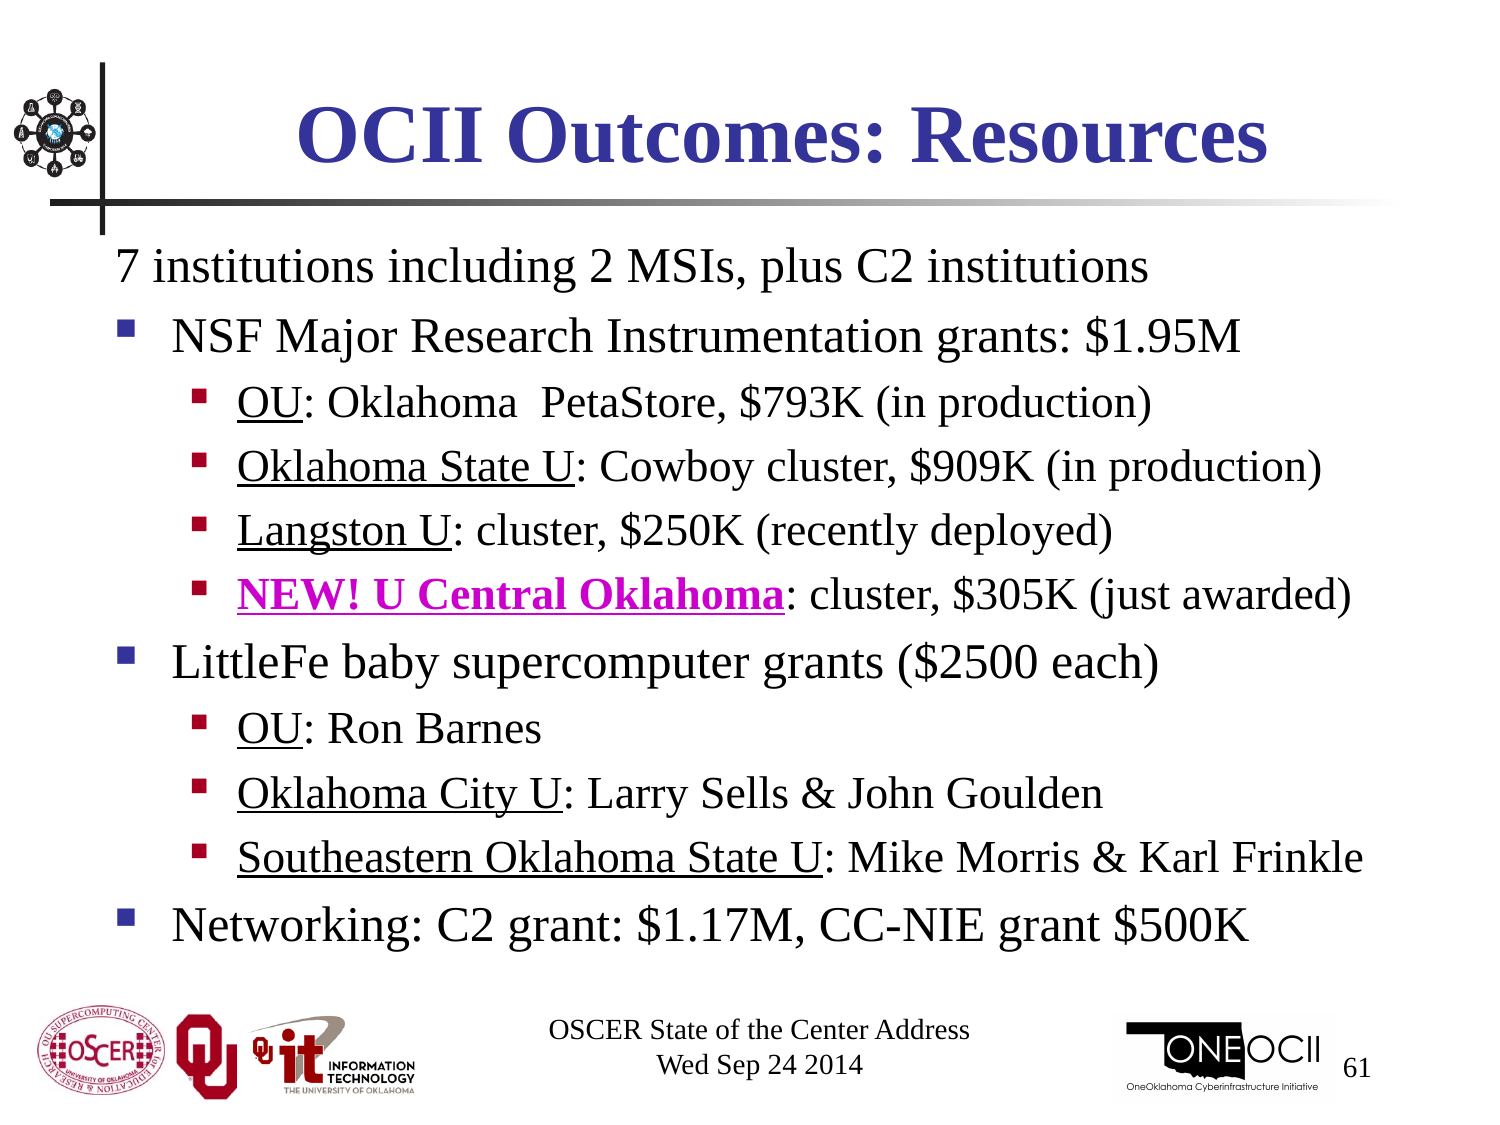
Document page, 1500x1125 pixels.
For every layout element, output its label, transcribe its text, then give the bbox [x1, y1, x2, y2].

title OCII Outcomes: Resources [124, 74, 1442, 187]
list 7 institutions including 2 MSIs, plus C2 institutions NSF Major Research Instrumentation grants: $1.95M OU: Oklahoma PetaStore, $793K (in production) Oklahoma State U: Cowboy cluster, $909K (in production) Langston U: cluster, $250K (recently deployed) NEW! U Central Oklahoma: cluster, $305K (just awarded) LittleFe baby supercomputer grants ($2500 each) OU: Ron Barnes Oklahoma City U: Larry Sells & John Goulden Southeastern Oklahoma State U: Mike Morris & Karl Frinkle Networking: C2 grant: $1.17M, CC-NIE grant $500K [99, 224, 1401, 988]
footer OSCER State of the Center Address Wed Sep 24 2014 [431, 1012, 1088, 1088]
picture [1112, 1012, 1336, 1102]
picture [37, 1005, 165, 1095]
slide_number 61 [1174, 1015, 1388, 1091]
picture [12, 87, 97, 179]
picture [174, 1005, 425, 1104]
